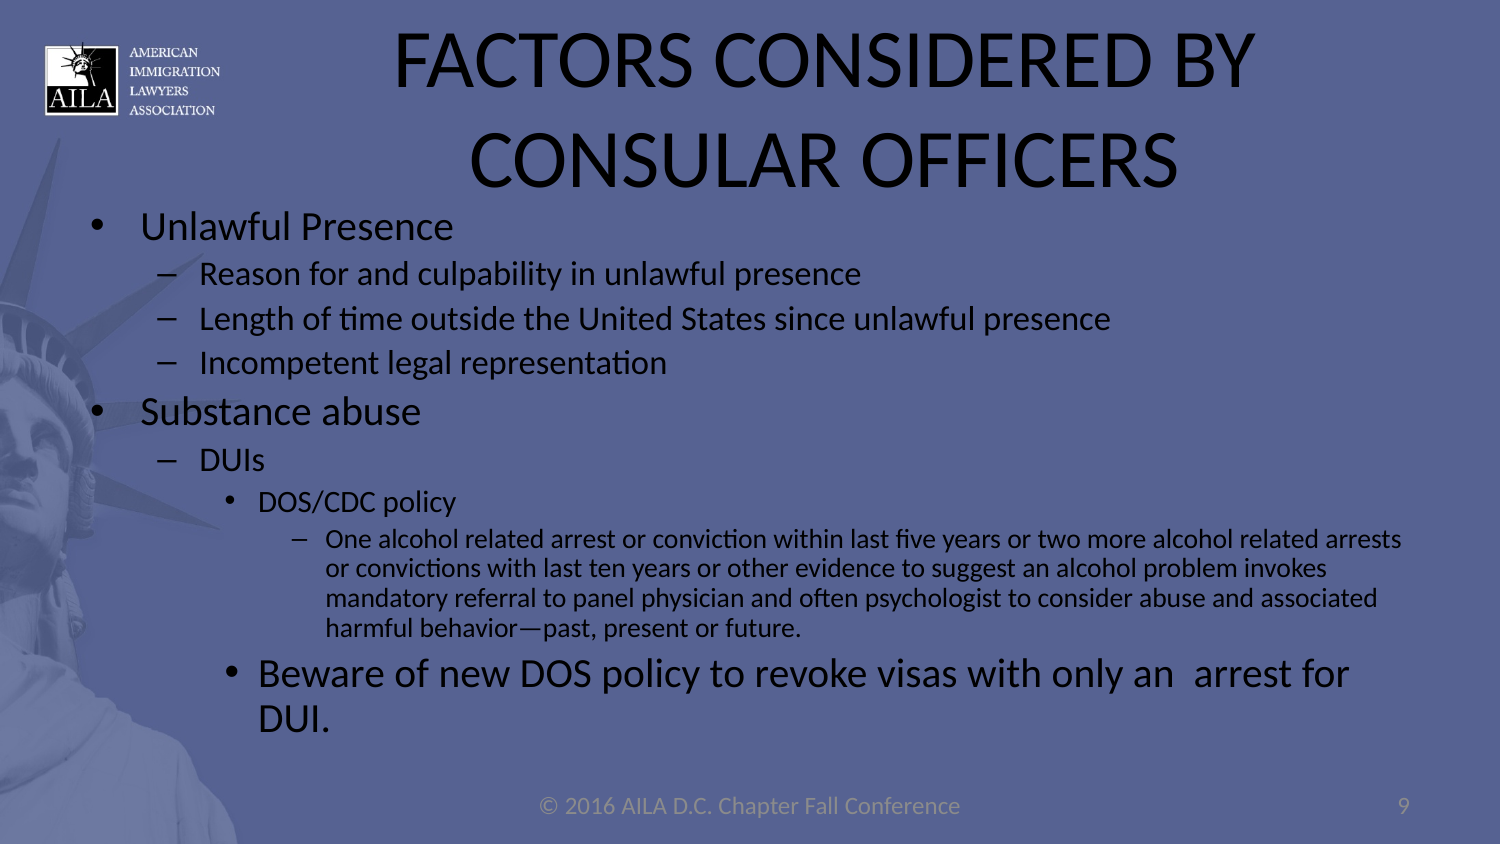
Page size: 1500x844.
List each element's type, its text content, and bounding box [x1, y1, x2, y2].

list Unlawful Presence Reason for and culpability in unlawful presence Length of time outside the United States since unlawful presence Incompetent legal representation Substance abuse DUIs DOS/CDC policy One alcohol related arrest or conviction within last five years or two more alcohol related arrests or convictions with last ten years or other evidence to suggest an alcohol problem invokes mandatory referral to panel physician and often psychologist to consider abuse and associated harmful behavior—past, present or future. Beware of new DOS policy to revoke visas with only an arrest for DUI. [75, 196, 1425, 754]
footer © 2016 AILA D.C. Chapter Fall Conference [512, 782, 988, 827]
slide_number 9 [1074, 782, 1425, 827]
picture [0, 0, 1500, 844]
title FACTORS CONSIDERED BY CONSULAR OFFICERS [225, 33, 1425, 175]
